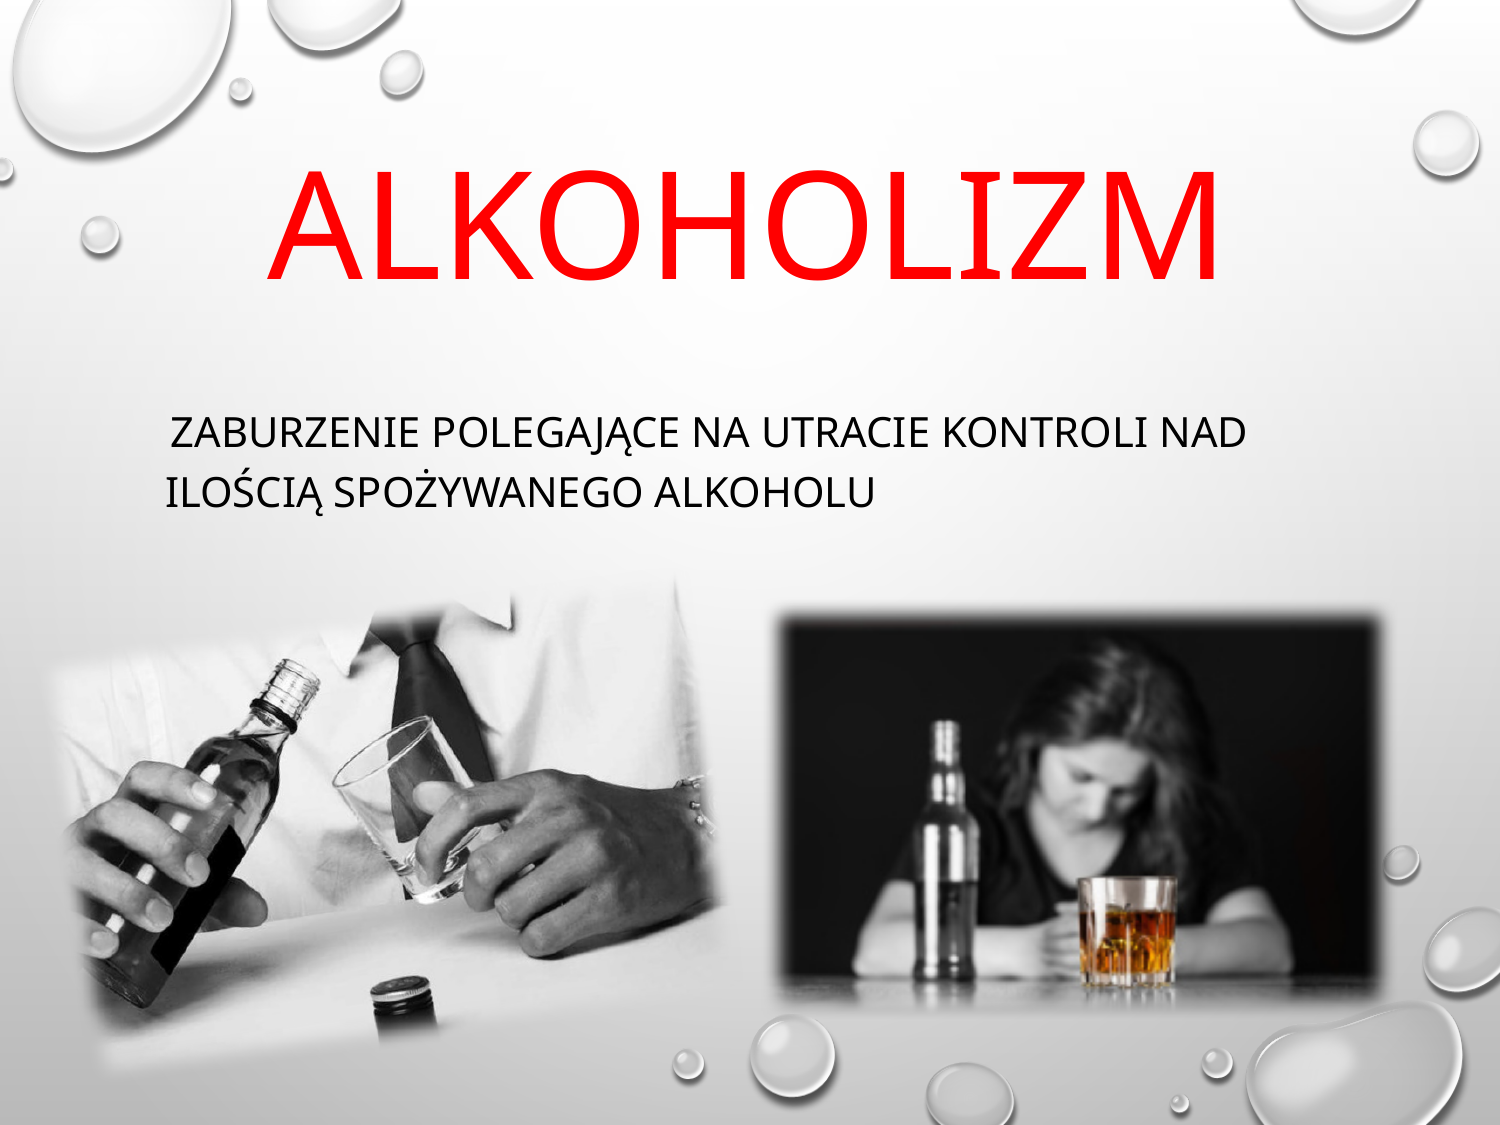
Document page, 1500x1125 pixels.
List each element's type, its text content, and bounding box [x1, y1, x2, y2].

list zaburzenie polegające na utracie kontroli nad ilością spożywanego alkoholu [112, 388, 1388, 950]
title Alkoholizm [110, 99, 1386, 362]
picture [0, 0, 1500, 1125]
